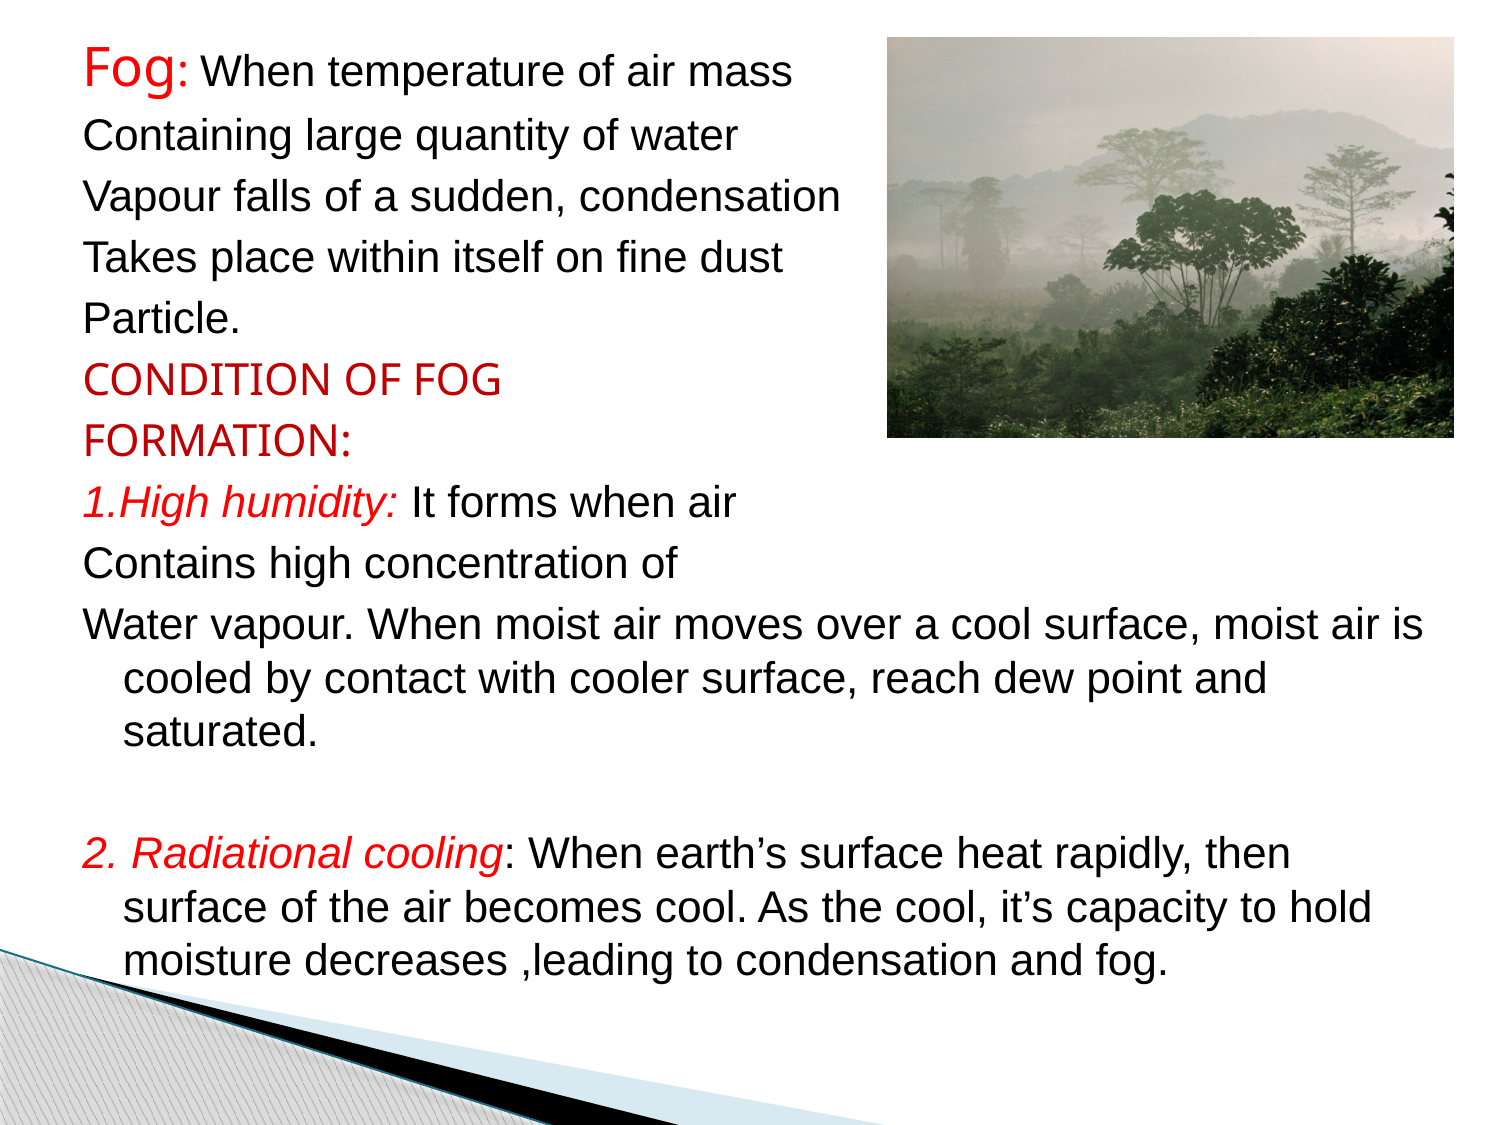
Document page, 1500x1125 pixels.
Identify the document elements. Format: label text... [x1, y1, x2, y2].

list Fog: When temperature of air mass Containing large quantity of water Vapour falls of a sudden, condensation Takes place within itself on fine dust Particle. CONDITION OF FOG FORMATION: 1.High humidity: It forms when air Contains high concentration of Water vapour. When moist air moves over a cool surface, moist air is cooled by contact with cooler surface, reach dew point and saturated. 2. Radiational cooling: When earth’s surface heat rapidly, then surface of the air becomes cool. As the cool, it’s capacity to hold moisture decreases ,leading to condensation and fog. [50, 24, 1463, 1000]
picture [887, 37, 1454, 438]
